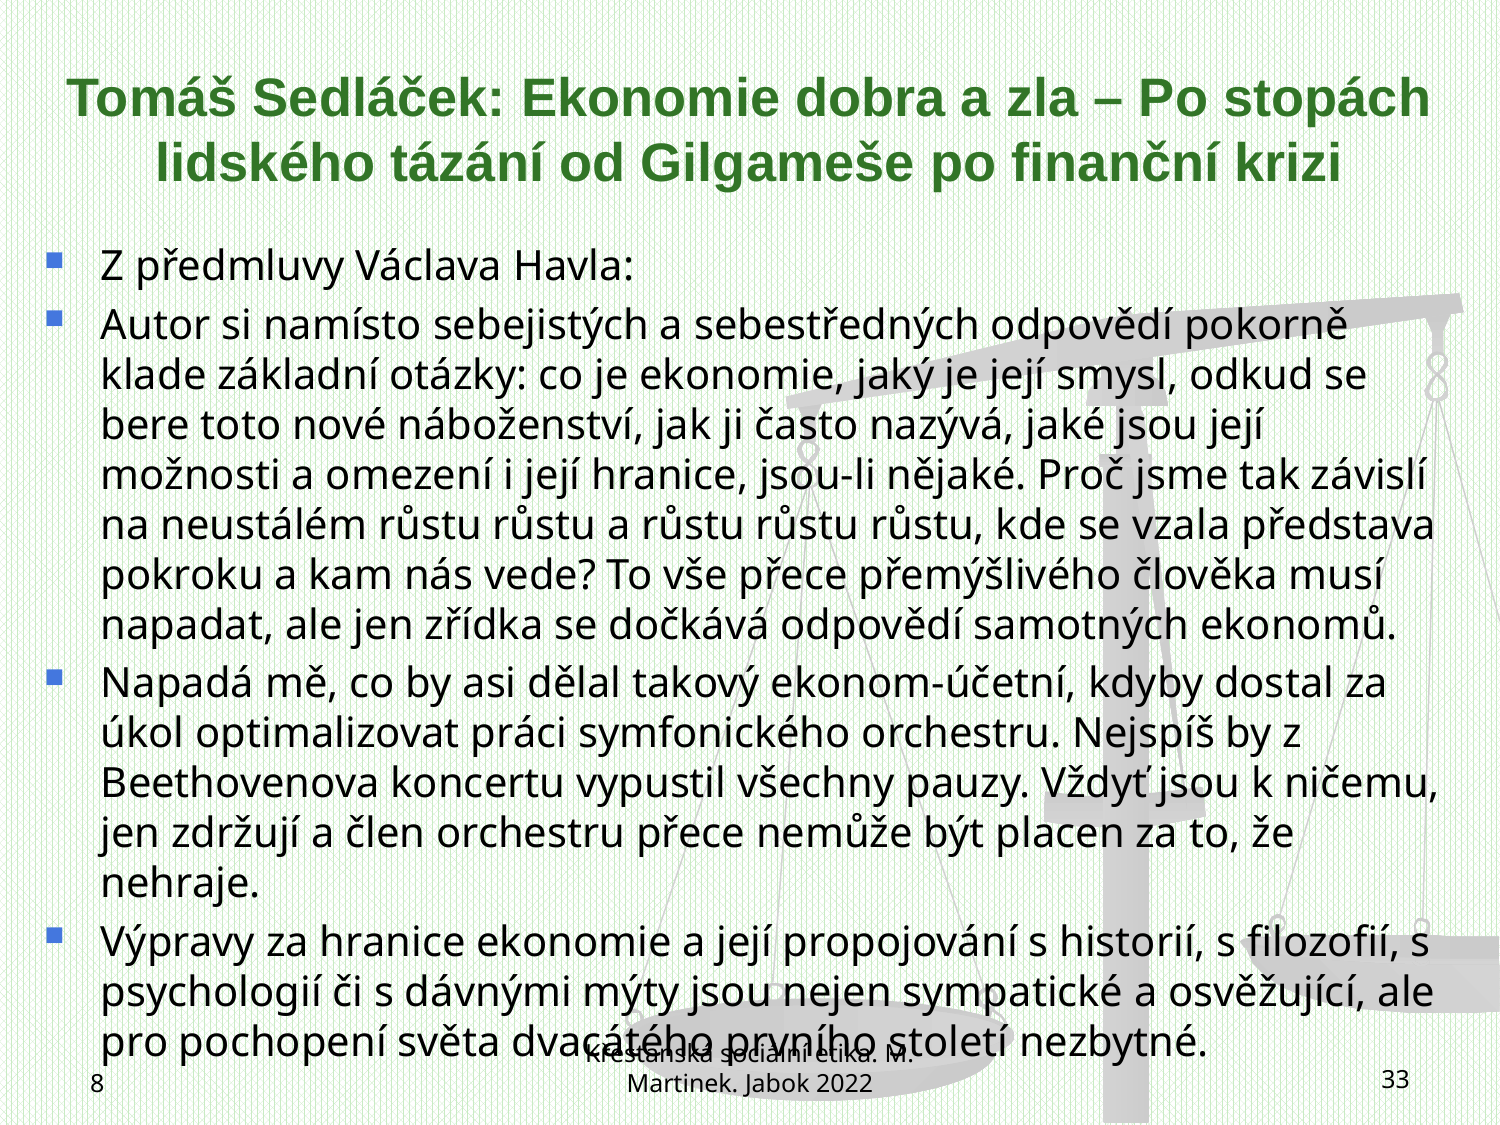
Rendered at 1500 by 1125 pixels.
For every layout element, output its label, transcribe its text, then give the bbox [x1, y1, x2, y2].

list Z předmluvy Václava Havla: Autor si namísto sebejistých a sebestředných odpovědí pokorně klade základní otázky: co je ekonomie, jaký je její smysl, odkud se bere toto nové náboženství, jak ji často nazývá, jaké jsou její možnosti a omezení i její hranice, jsou-li nějaké. Proč jsme tak závislí na neustálém růstu růstu a růstu růstu růstu, kde se vzala představa pokroku a kam nás vede? To vše přece přemýšlivého člověka musí napadat, ale jen zřídka se dočkává odpovědí samotných ekonomů. Napadá mě, co by asi dělal takový ekonom-účetní, kdyby dostal za úkol optimalizovat práci symfonického orchestru. Nejspíš by z Beethovenova koncertu vypustil všechny pauzy. Vždyť jsou k ničemu, jen zdržují a člen orchestru přece nemůže být placen za to, že nehraje. Výpravy za hranice ekonomie a její propojování s historií, s filozofií, s psychologií či s dávnými mýty jsou nejen sympatické a osvěžující, ale pro pochopení světa dvacátého prvního století nezbytné. [29, 231, 1459, 1036]
footer Křesťanská sociální etika. M. Martinek. Jabok 2022 [512, 1029, 988, 1106]
slide_number 33 [1074, 1029, 1426, 1106]
title Tomáš Sedláček: Ekonomie dobra a zla – Po stopách lidského tázání od Gilgameše po finanční krizi [29, 45, 1471, 209]
slide_number 8 [74, 1029, 426, 1106]
